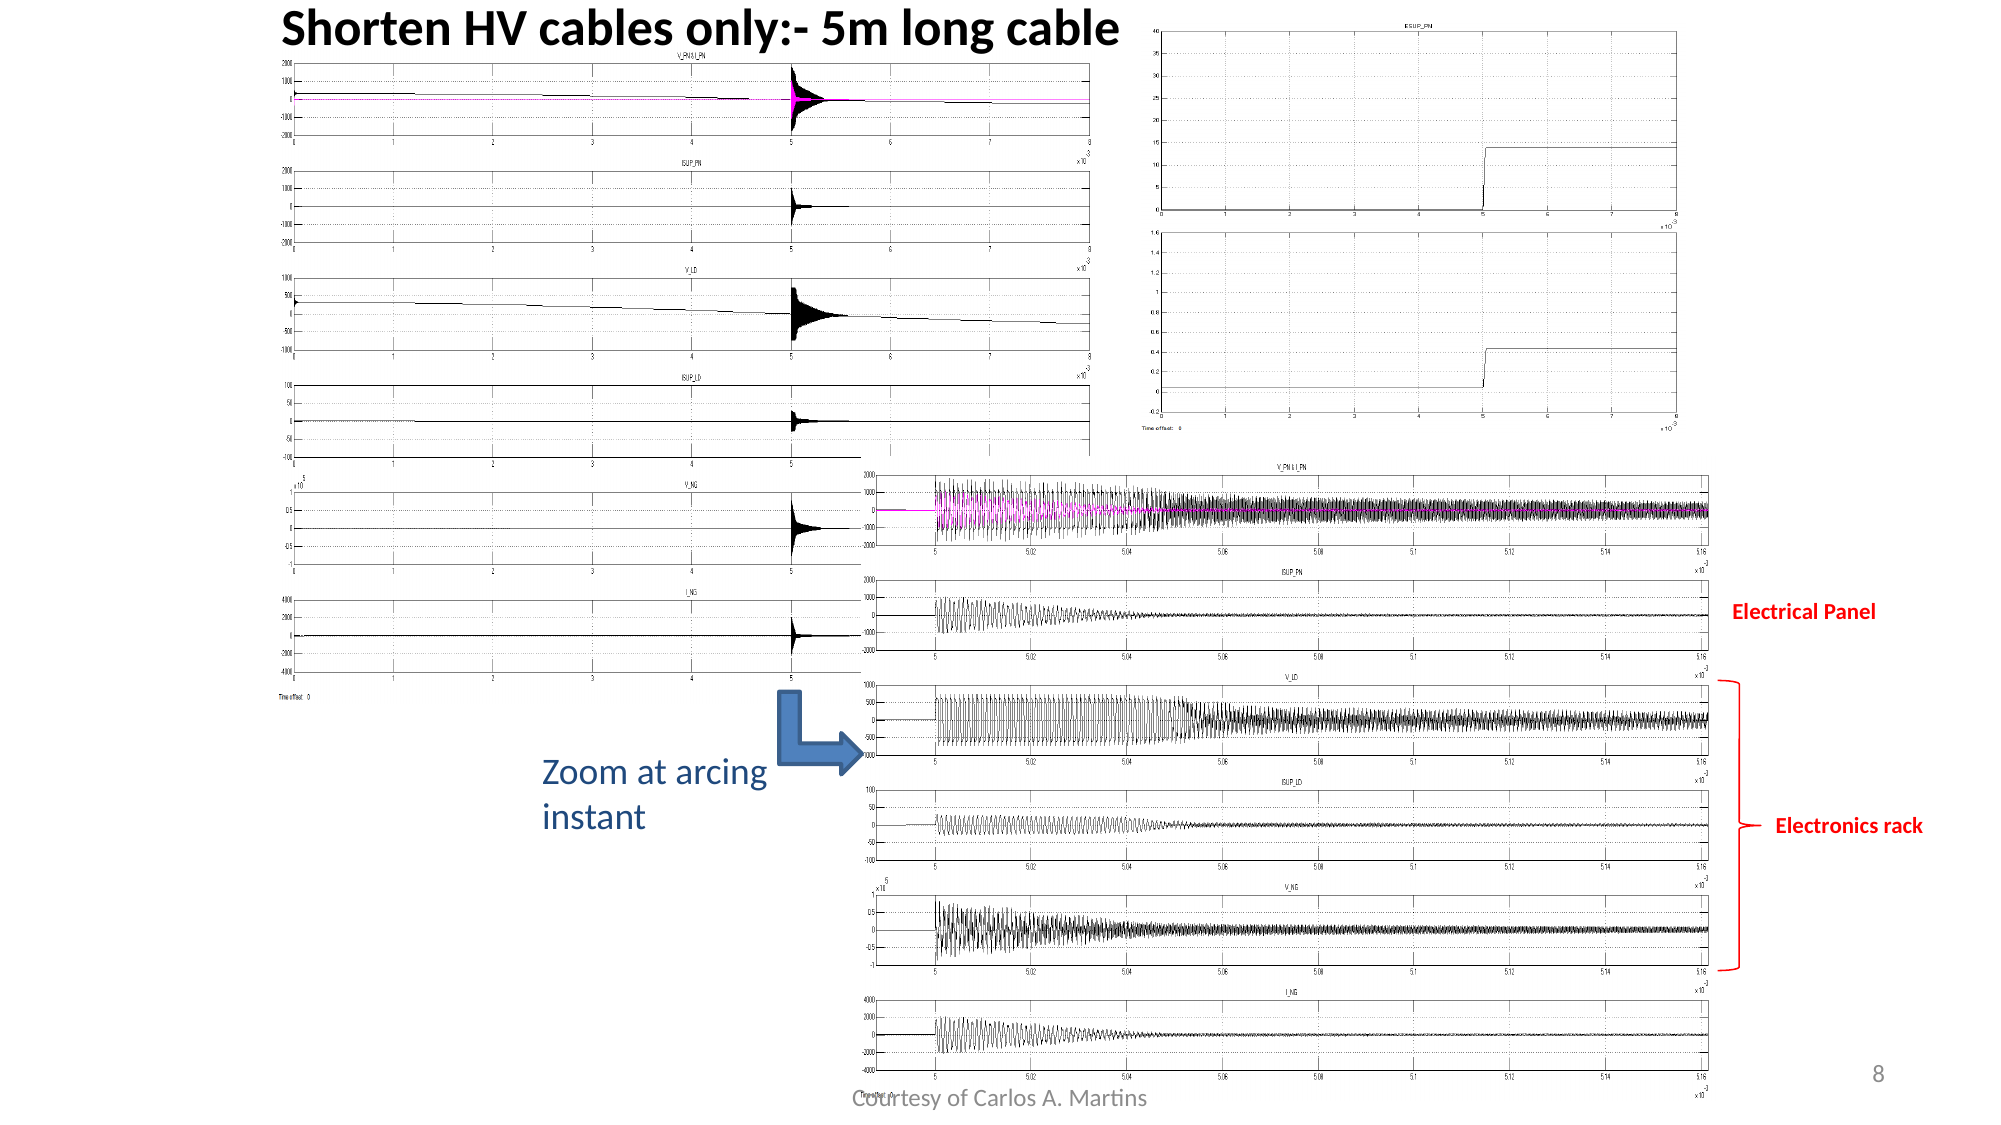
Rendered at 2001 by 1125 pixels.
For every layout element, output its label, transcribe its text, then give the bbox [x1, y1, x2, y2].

text_box Electrical Panel [1720, 589, 1900, 632]
text_box Shorten HV cables only:- 5m long cable [260, 0, 1142, 63]
text_box [1720, 679, 1762, 972]
slide_number 8 [1719, 1042, 1900, 1103]
text_box Electronics rack [1760, 802, 1944, 845]
text_box [777, 713, 856, 777]
text_box Zoom at arcing instant [527, 739, 788, 845]
picture [1141, 18, 1686, 433]
picture [279, 42, 1716, 1101]
footer Courtesy of Carlos A. Martins [683, 1066, 1317, 1125]
